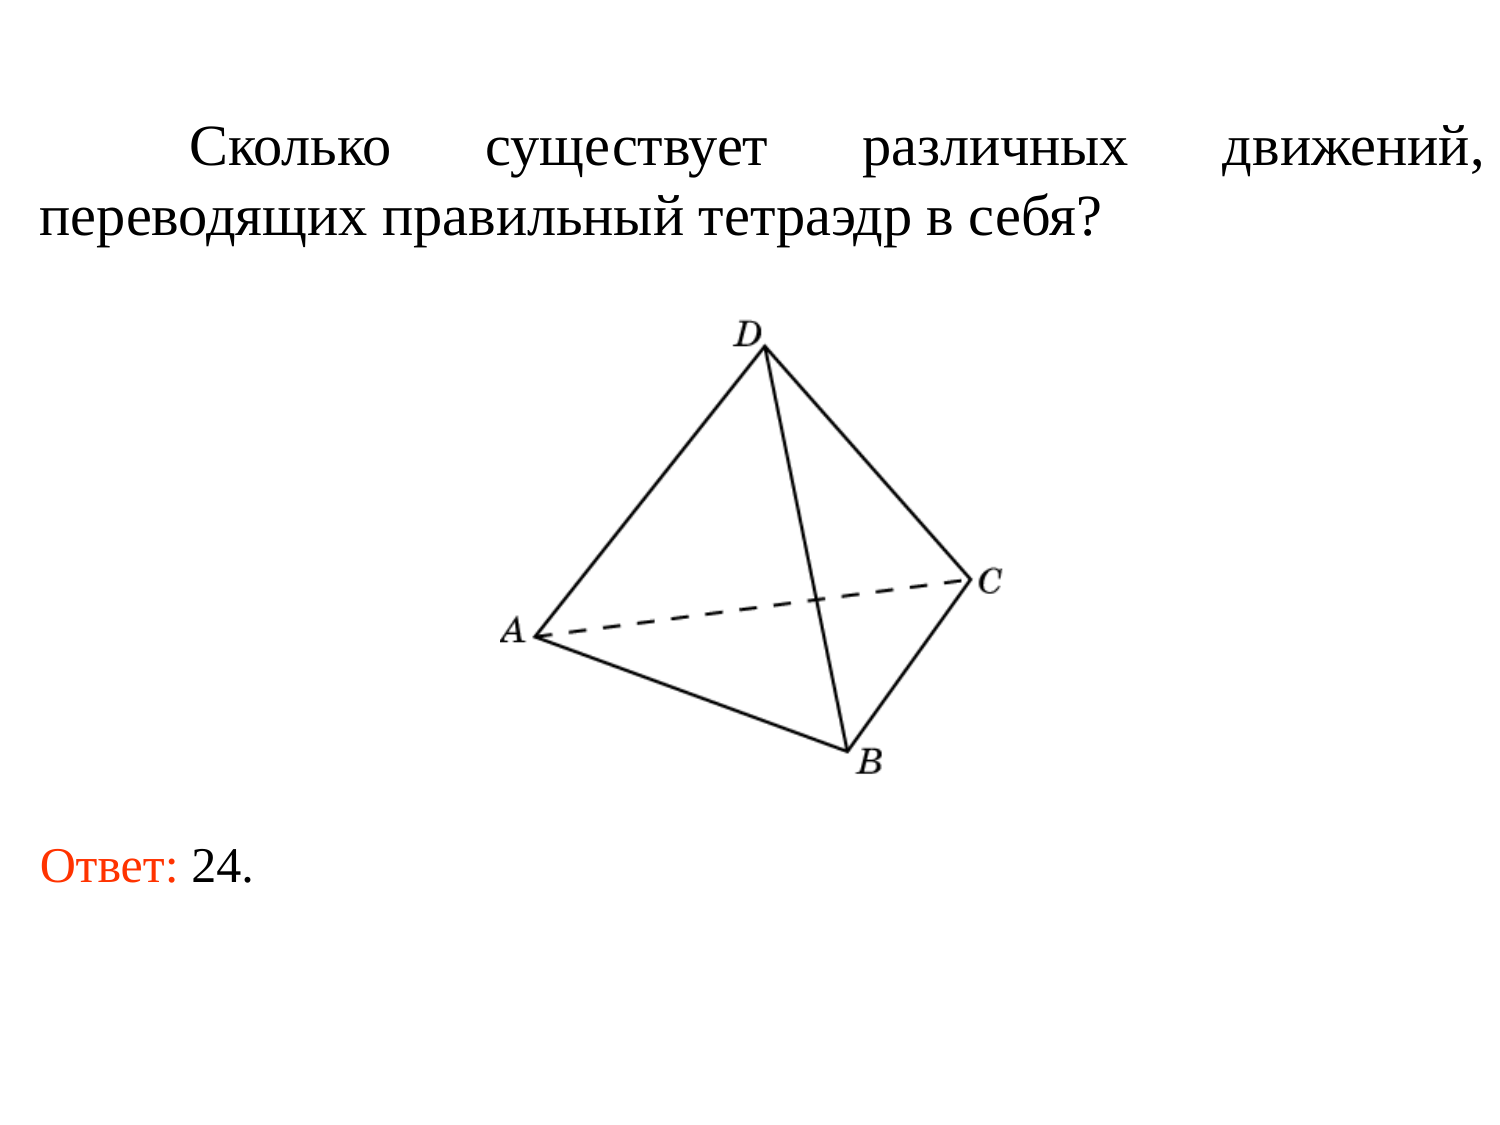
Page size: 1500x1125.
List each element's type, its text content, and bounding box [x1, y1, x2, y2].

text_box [499, 312, 1004, 785]
text_box Ответ: 24. [24, 824, 1500, 900]
text_box Сколько существует различных движений, переводящих правильный тетраэдр в себя? [24, 99, 1500, 255]
